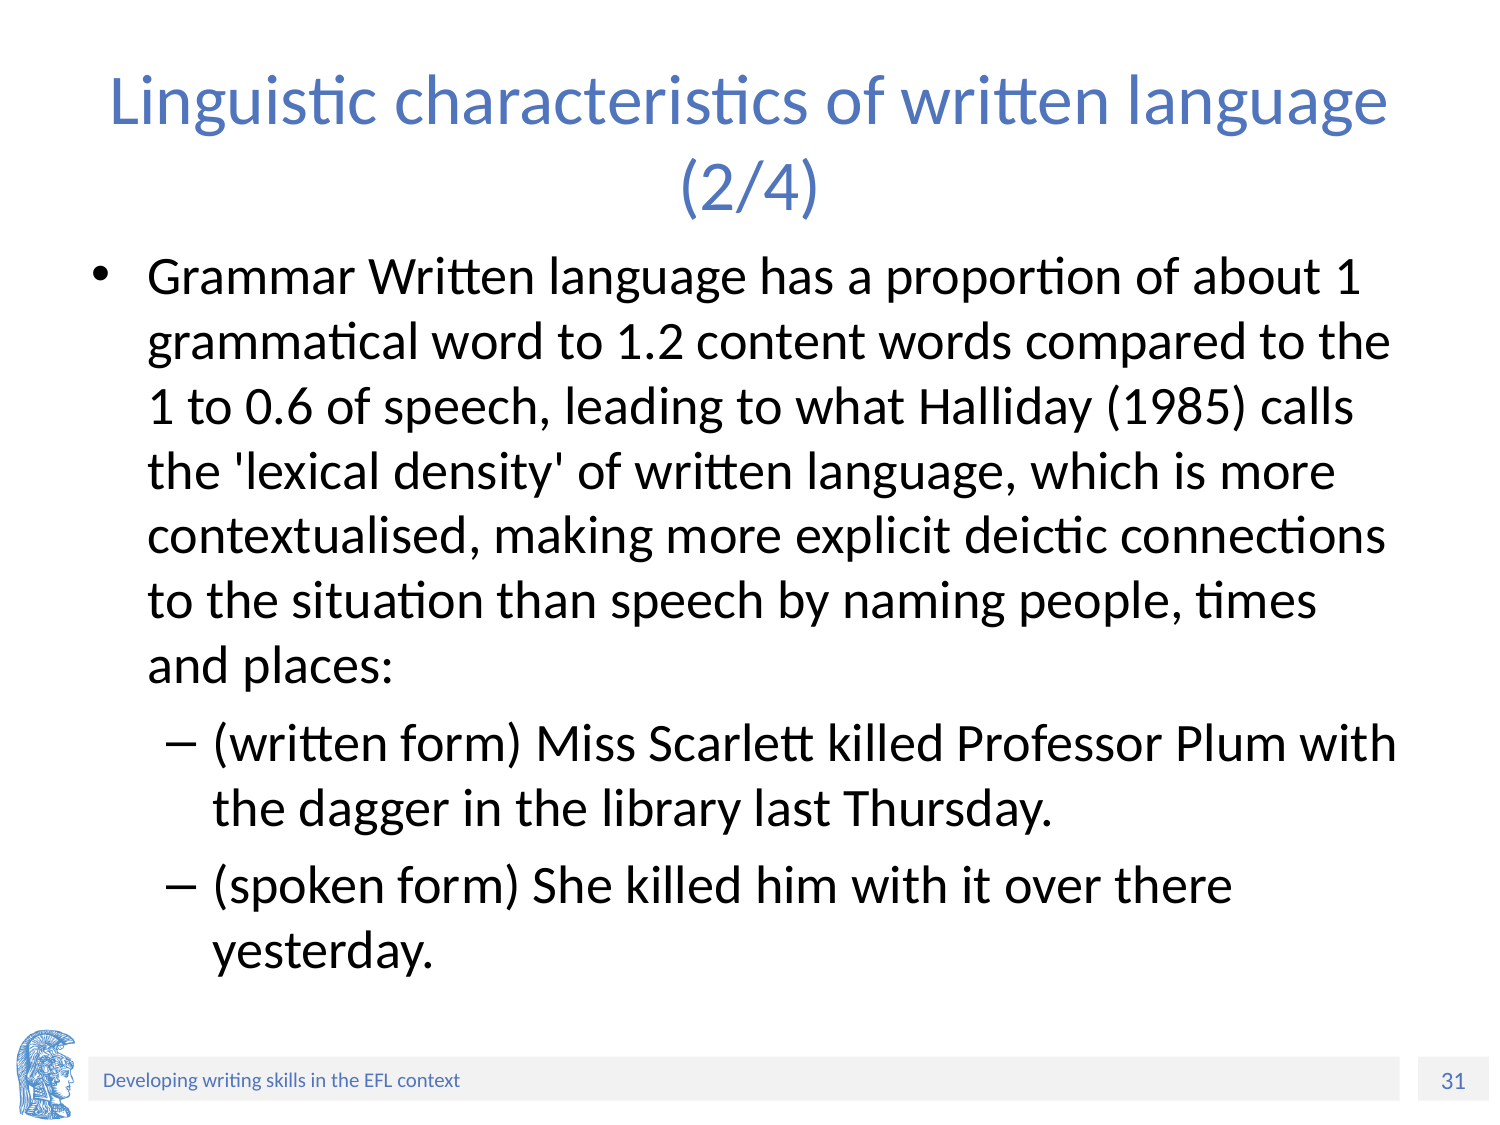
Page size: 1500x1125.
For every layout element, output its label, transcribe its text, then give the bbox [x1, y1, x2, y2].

list Grammar Written language has a proportion of about 1 grammatical word to 1.2 content words compared to the 1 to 0.6 of speech, leading to what Halliday (1985) calls the 'lexical density' of written language, which is more contextualised, making more explicit deictic connections to the situation than speech by naming people, times and places: (written form) Miss Scarlett killed Professor Plum with the dagger in the library last Thursday. (spoken form) She killed him with it over there yesterday. [76, 232, 1427, 1024]
title Linguistic characteristics of written language (2/4) [75, 45, 1425, 233]
picture [9, 1026, 81, 1120]
